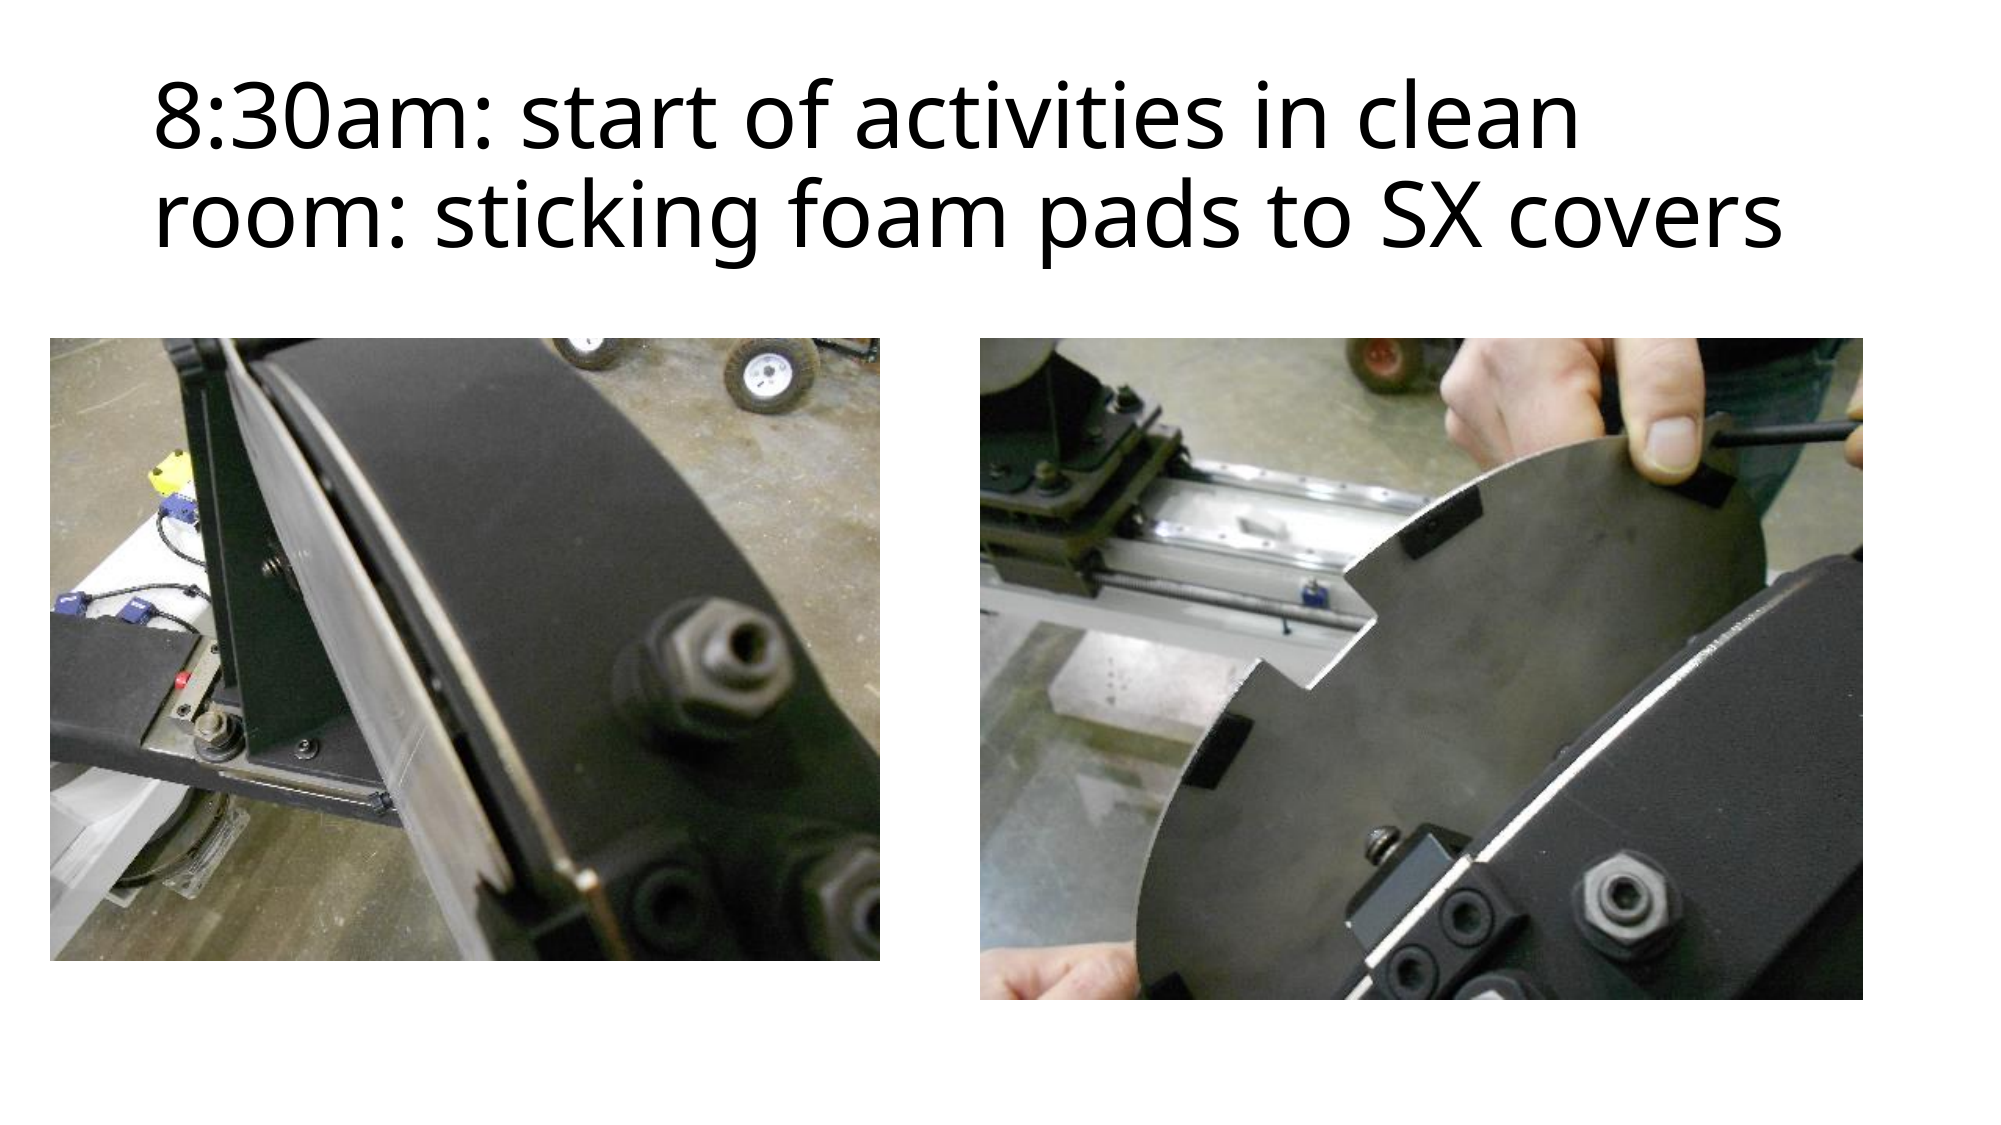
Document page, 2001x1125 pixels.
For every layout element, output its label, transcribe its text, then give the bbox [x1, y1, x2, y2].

picture [980, 338, 1863, 1000]
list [50, 338, 880, 961]
title 8:30am: start of activities in clean room: sticking foam pads to SX covers [137, 59, 1863, 278]
